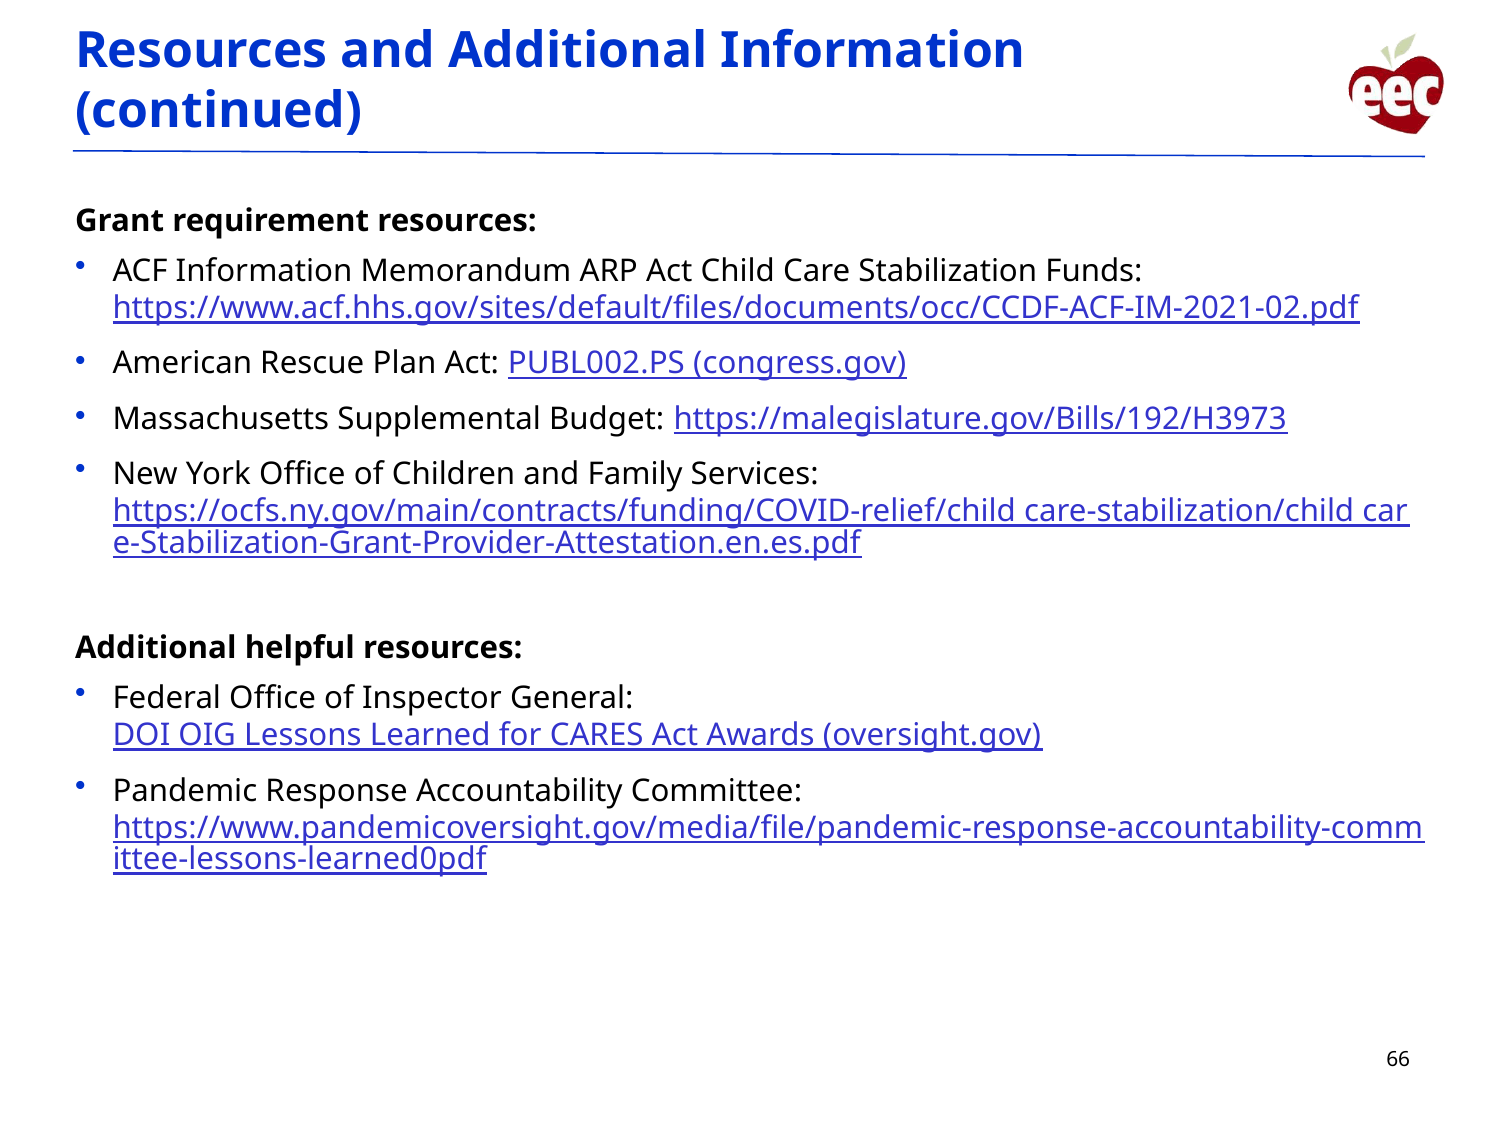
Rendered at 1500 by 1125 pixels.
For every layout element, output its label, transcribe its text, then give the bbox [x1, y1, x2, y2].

slide_number 66 [1107, 1038, 1426, 1082]
list Grant requirement resources: ACF Information Memorandum ARP Act Child Care Stabilization Funds: https://www.acf.hhs.gov/sites/default/files/documents/occ/CCDF-ACF-IM-2021-02.pdf American Rescue Plan Act: PUBL002.PS (congress.gov) Massachusetts Supplemental Budget: https://malegislature.gov/Bills/192/H3973 New York Office of Children and Family Services: https://ocfs.ny.gov/main/contracts/funding/COVID-relief/child care-stabilization/child care-Stabilization-Grant-Provider-Attestation.en.es.pdf Additional helpful resources: Federal Office of Inspector General: DOI OIG Lessons Learned for CARES Act Awards (oversight.gov) Pandemic Response Accountability Committee: https://www.pandemicoversight.gov/media/file/pandemic-response-accountability-committee-lessons-learned0pdf [74, 199, 1426, 994]
title Resources and Additional Information (continued) [74, 24, 1320, 138]
picture [1342, 29, 1451, 138]
